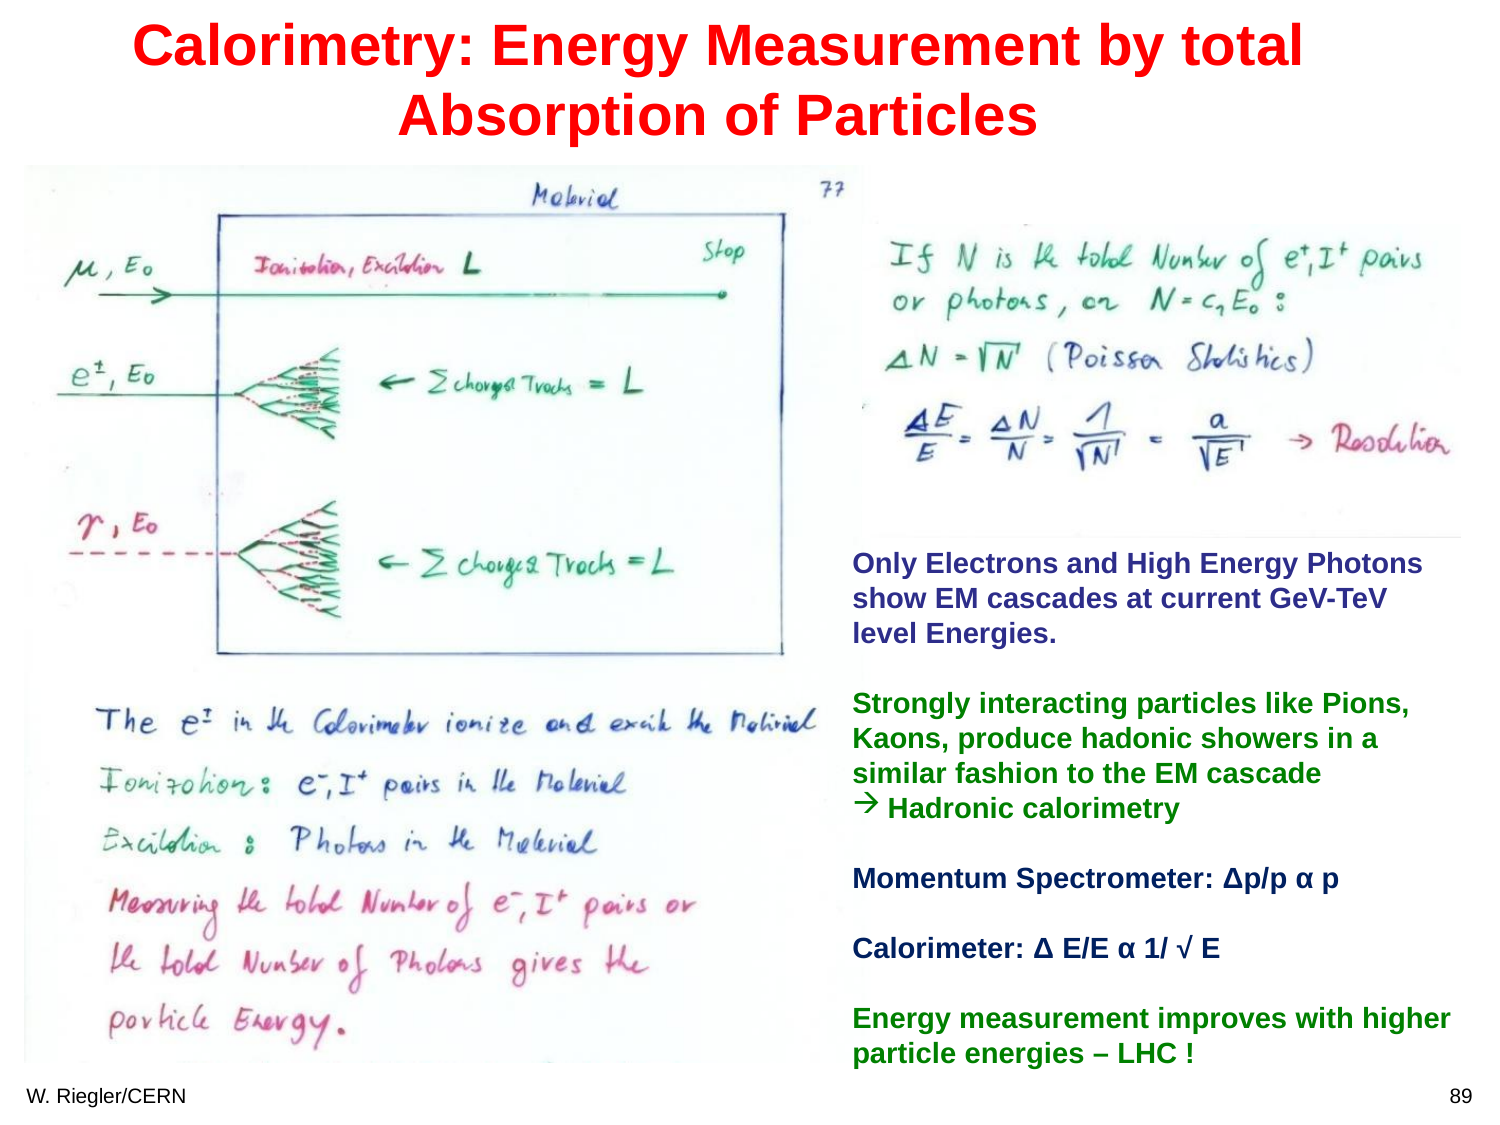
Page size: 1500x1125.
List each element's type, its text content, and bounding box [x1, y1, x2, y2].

picture [24, 165, 1461, 1063]
text_box Calorimetry: Energy Measurement by total Absorption of Particles [62, 0, 1375, 155]
slide_number 89 [1424, 1074, 1488, 1116]
text_box Only Electrons and High Energy Photons show EM cascades at current GeV-TeV level Energies. Strongly interacting particles like Pions, Kaons, produce hadonic showers in a similar fashion to the EM cascade Hadronic calorimetry Momentum Spectrometer: Δp/p α p Calorimeter: Δ E/E α 1/ √ E Energy measurement improves with higher particle energies – LHC ! [837, 537, 1475, 1077]
footer W. Riegler/CERN [0, 1074, 213, 1125]
